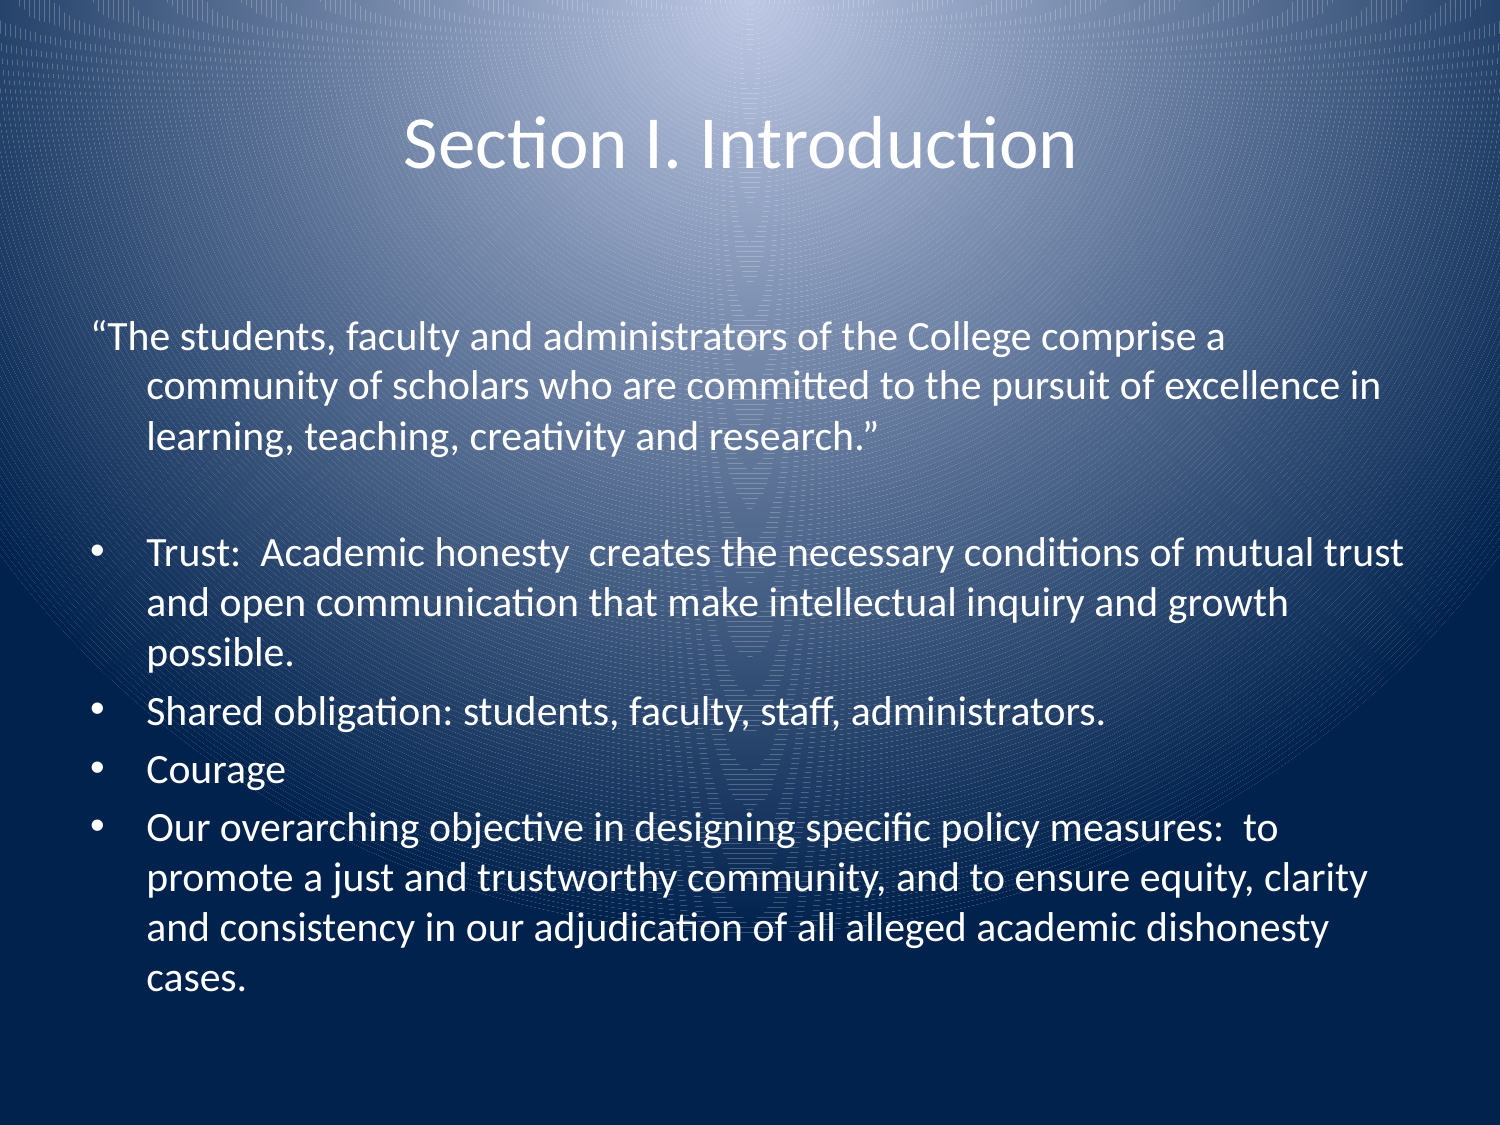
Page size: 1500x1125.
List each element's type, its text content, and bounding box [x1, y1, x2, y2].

title Section I. Introduction [75, 45, 1425, 233]
list “The students, faculty and administrators of the College comprise a community of scholars who are committed to the pursuit of excellence in learning, teaching, creativity and research.” Trust: Academic honesty creates the necessary conditions of mutual trust and open communication that make intellectual inquiry and growth possible. Shared obligation: students, faculty, staff, administrators. Courage Our overarching objective in designing specific policy measures: to promote a just and trustworthy community, and to ensure equity, clarity and consistency in our adjudication of all alleged academic dishonesty cases. [75, 262, 1425, 1005]
